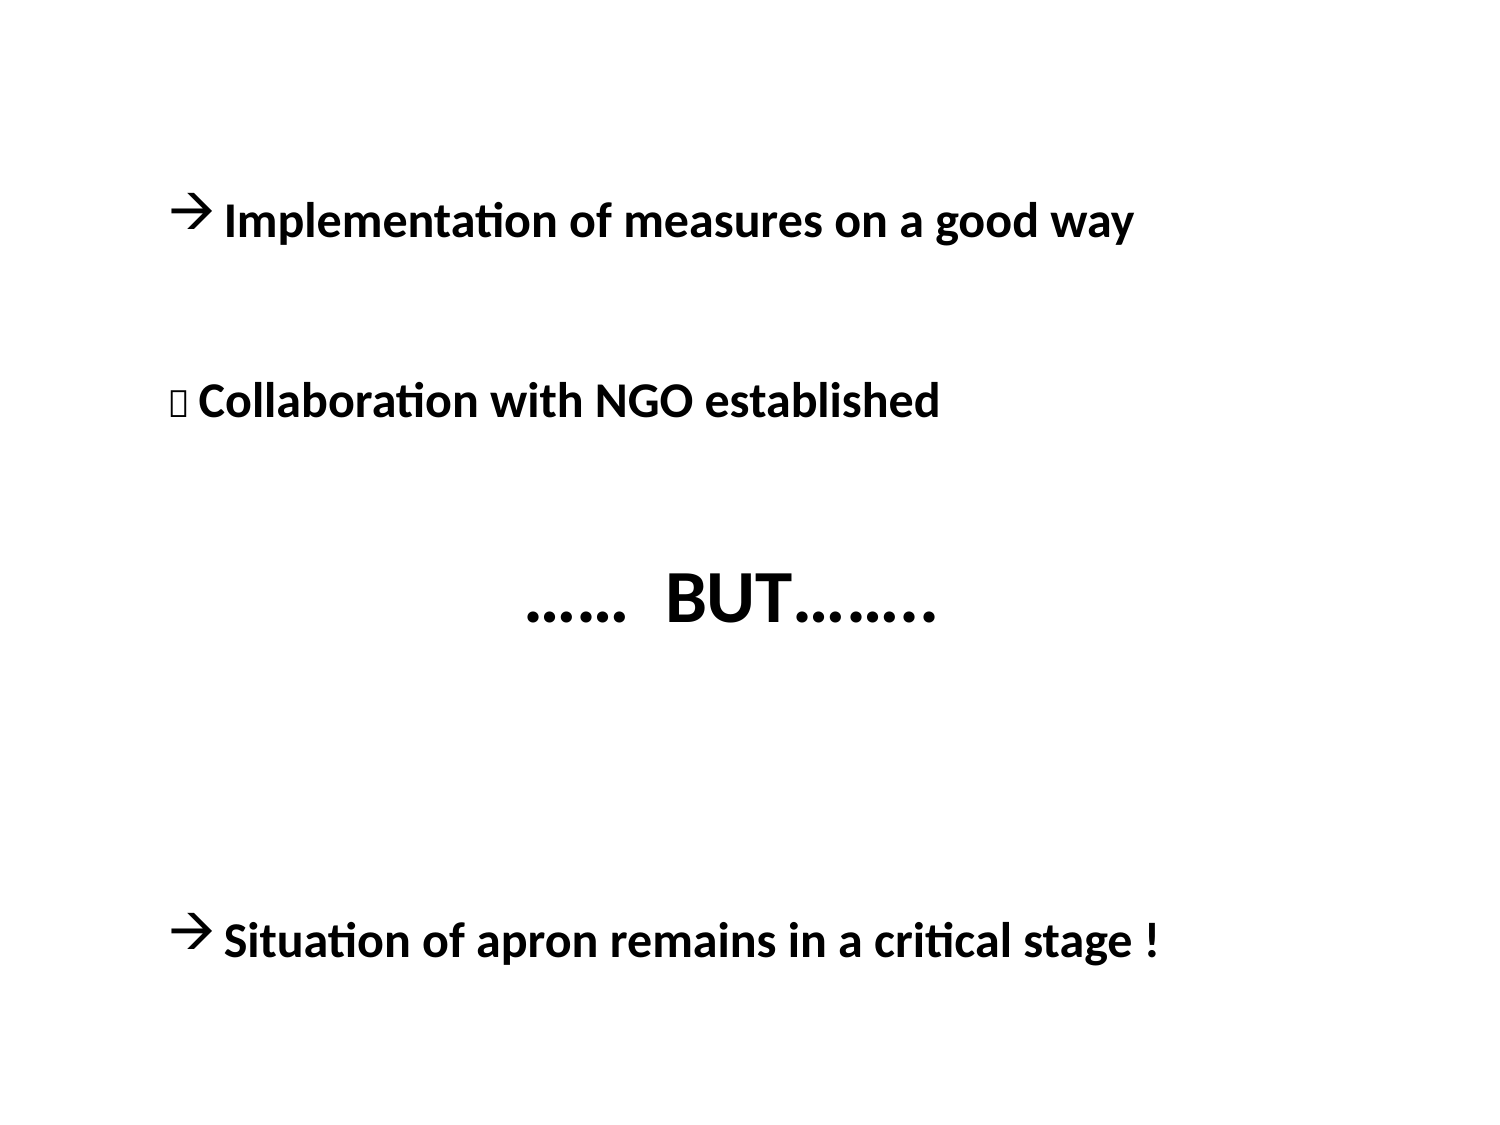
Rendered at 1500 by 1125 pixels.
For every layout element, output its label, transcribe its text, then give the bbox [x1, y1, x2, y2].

text_box Implementation of measures on a good way  Collaboration with NGO established …… BUT…….. Situation of apron remains in a critical stage ! [152, 90, 1176, 1035]
